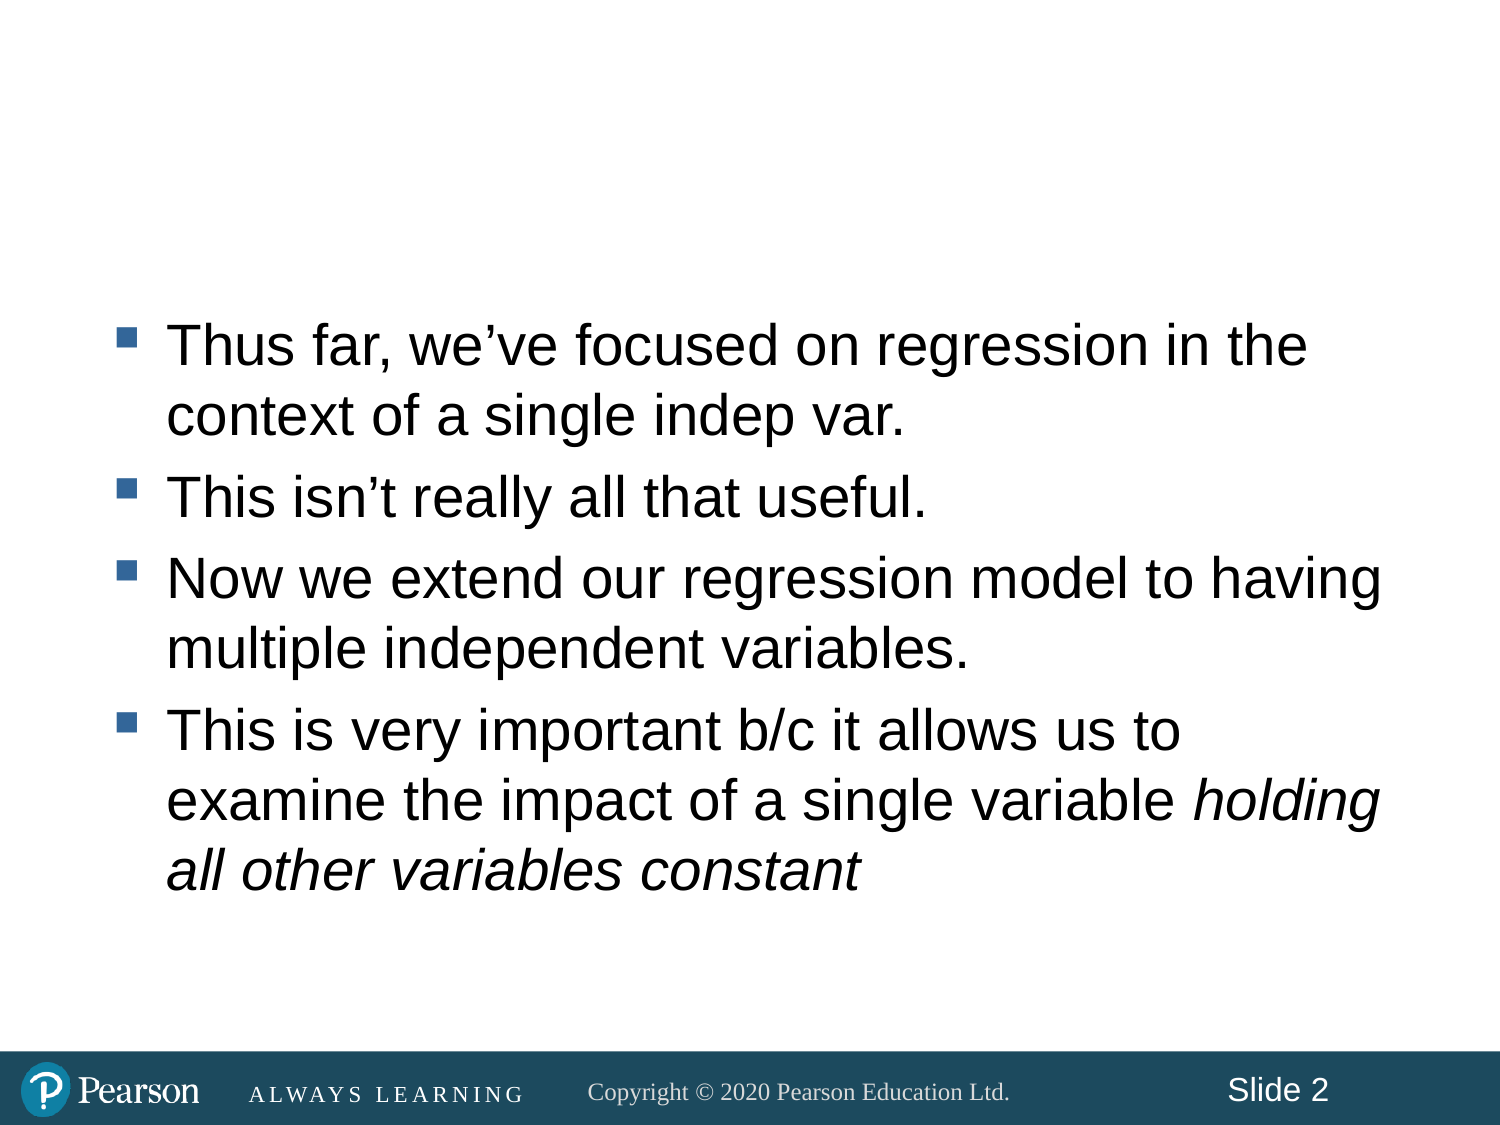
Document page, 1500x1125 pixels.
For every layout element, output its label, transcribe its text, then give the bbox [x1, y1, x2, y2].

list Thus far, we’ve focused on regression in the context of a single indep var. This isn’t really all that useful. Now we extend our regression model to having multiple independent variables. This is very important b/c it allows us to examine the impact of a single variable holding all other variables constant [99, 299, 1425, 1044]
picture [21, 1062, 199, 1117]
